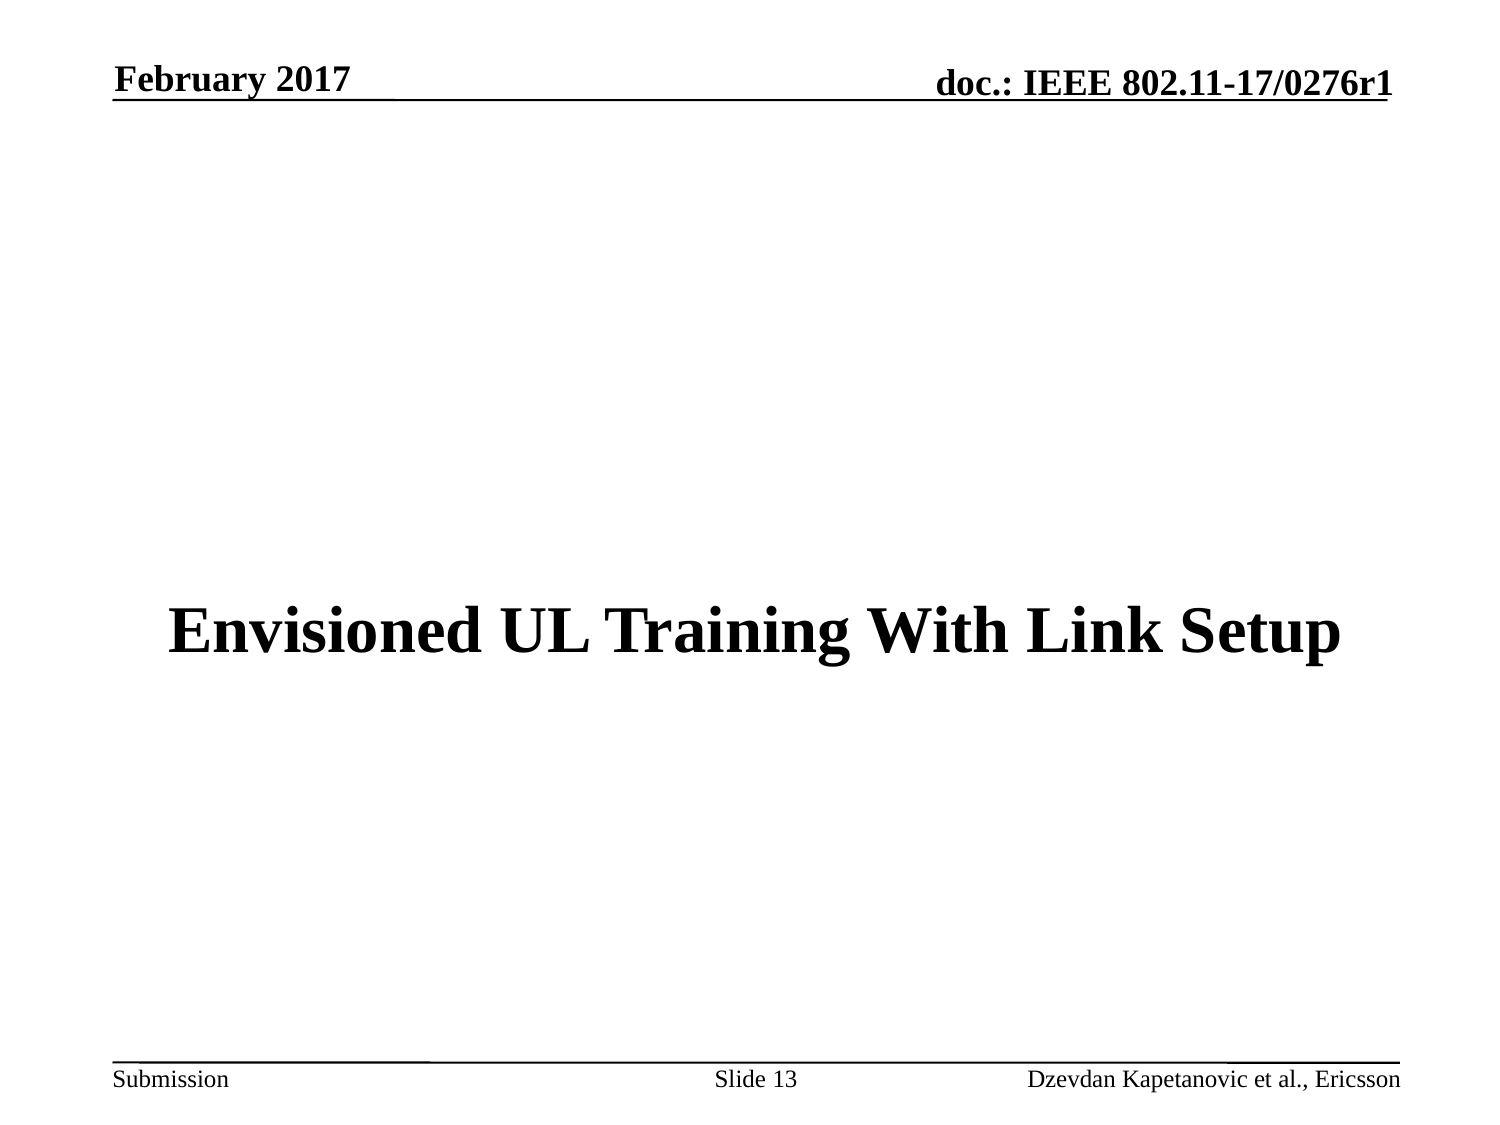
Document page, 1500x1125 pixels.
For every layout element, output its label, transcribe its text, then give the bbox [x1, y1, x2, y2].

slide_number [114, 54, 423, 100]
footer Dzevdan Kapetanovic et al., Ericsson [878, 1061, 1402, 1093]
slide_number Slide 13 [712, 1061, 800, 1123]
title Envisioned UL Training With Link Setup [118, 538, 1394, 714]
